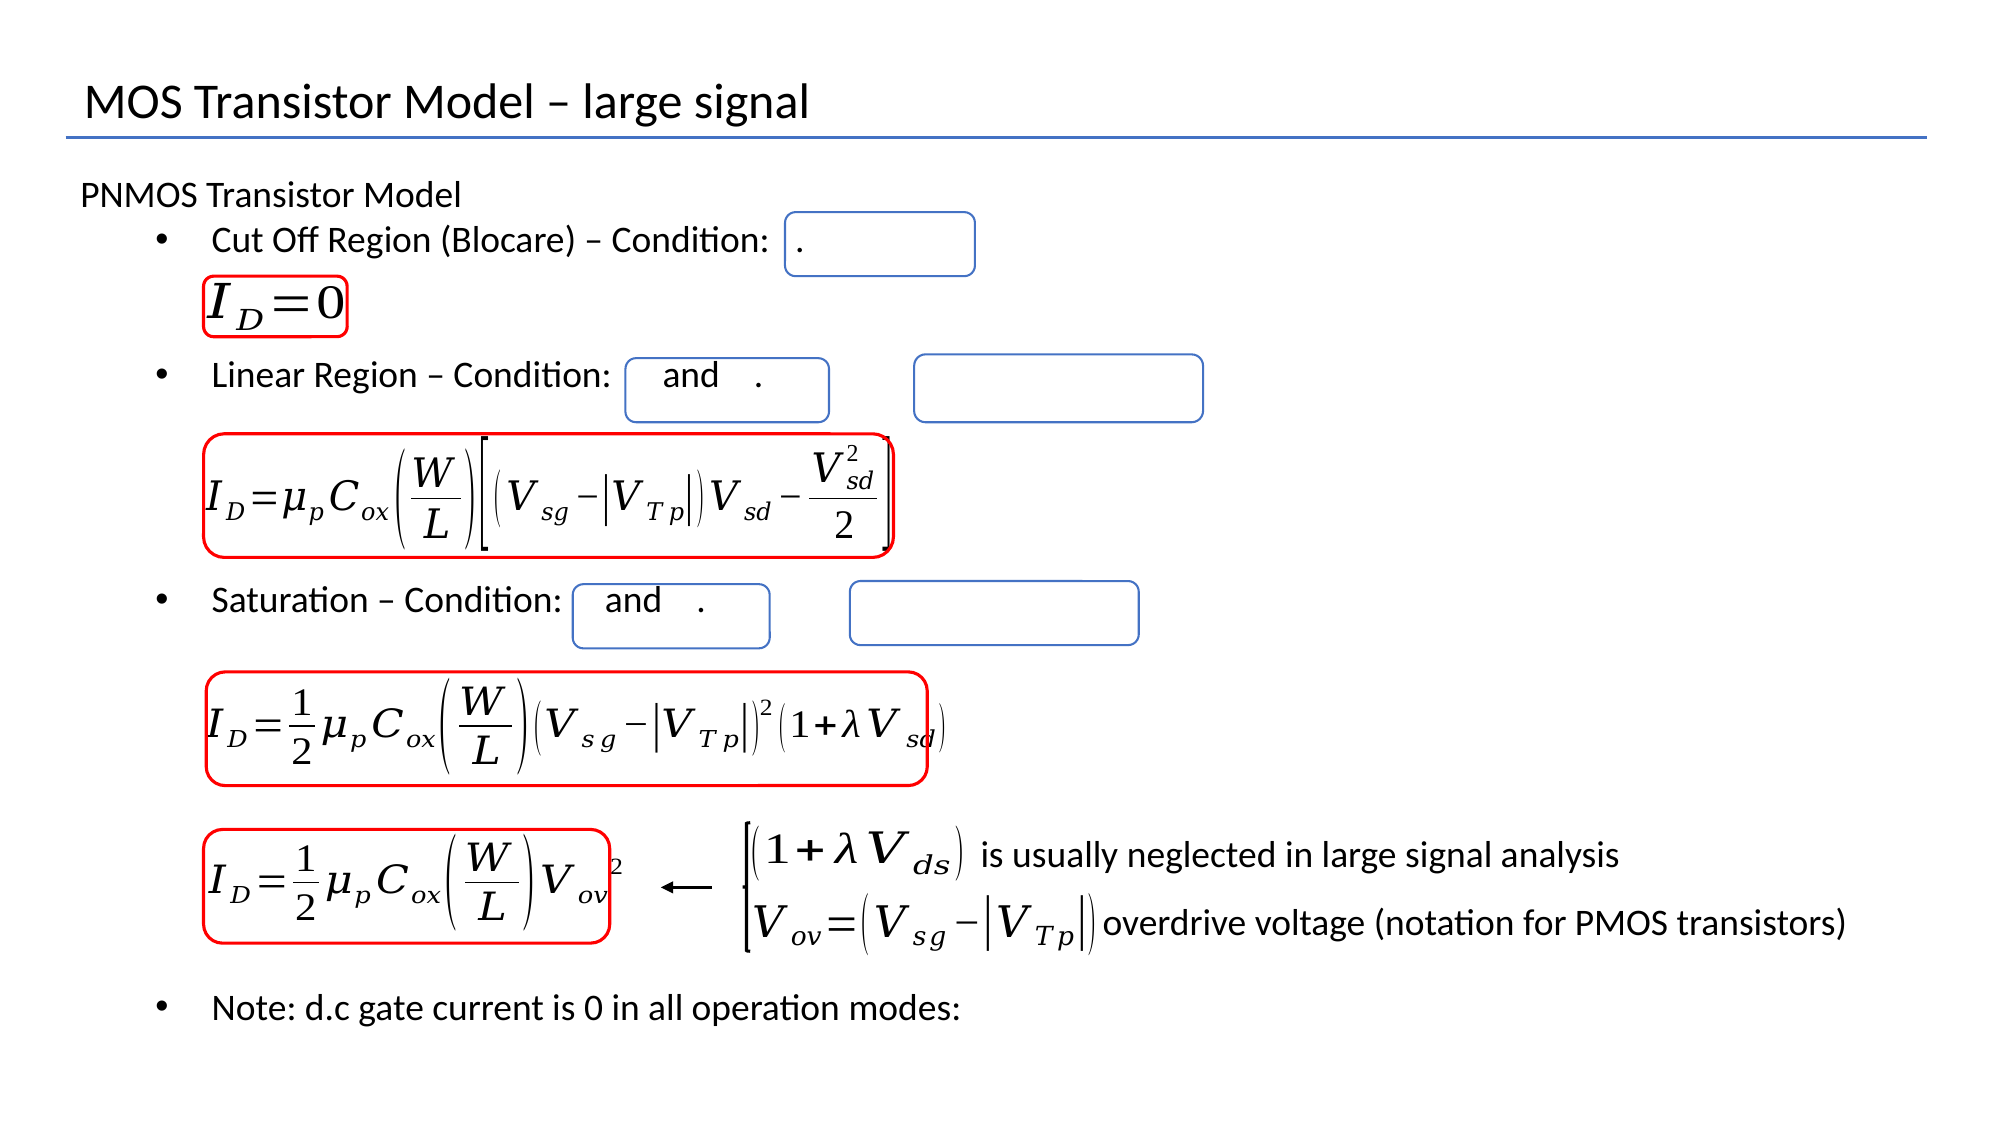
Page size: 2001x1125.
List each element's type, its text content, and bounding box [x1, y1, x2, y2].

text_box [624, 357, 831, 424]
text_box overdrive voltage (notation for PMOS transistors) [1079, 890, 1951, 951]
text_box MOS Transistor Model – large signal [69, 61, 826, 137]
text_box [202, 828, 611, 945]
text_box [848, 579, 1140, 647]
text_box [205, 670, 929, 787]
text_box [783, 211, 976, 278]
text_box [202, 432, 895, 559]
text_box [913, 353, 1205, 424]
text_box [742, 822, 751, 952]
text_box [571, 583, 771, 650]
text_box is usually neglected in large signal analysis [957, 822, 1915, 883]
text_box [202, 275, 349, 338]
